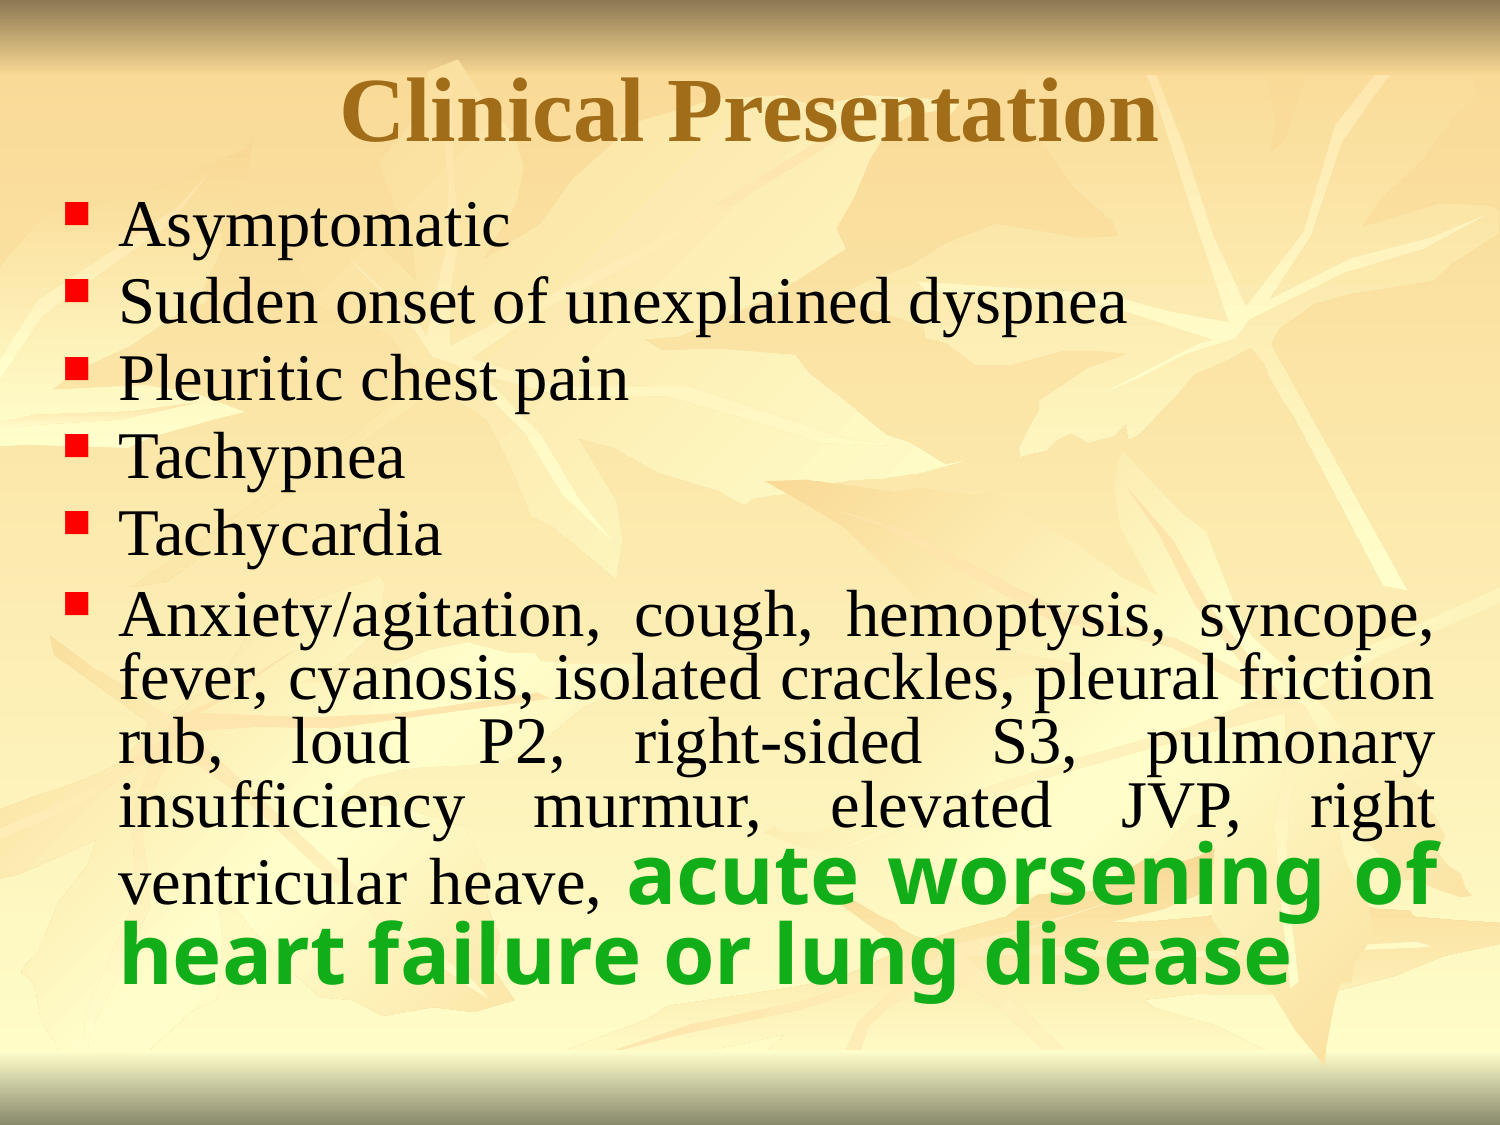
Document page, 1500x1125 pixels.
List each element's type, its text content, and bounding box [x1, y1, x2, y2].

title Clinical Presentation [75, 45, 1425, 164]
list Asymptomatic Sudden onset of unexplained dyspnea Pleuritic chest pain Tachypnea Tachycardia Anxiety/agitation, cough, hemoptysis, syncope, fever, cyanosis, isolated crackles, pleural friction rub, loud P2, right-sided S3, pulmonary insufficiency murmur, elevated JVP, right ventricular heave, acute worsening of heart failure or lung disease [46, 187, 1454, 1067]
